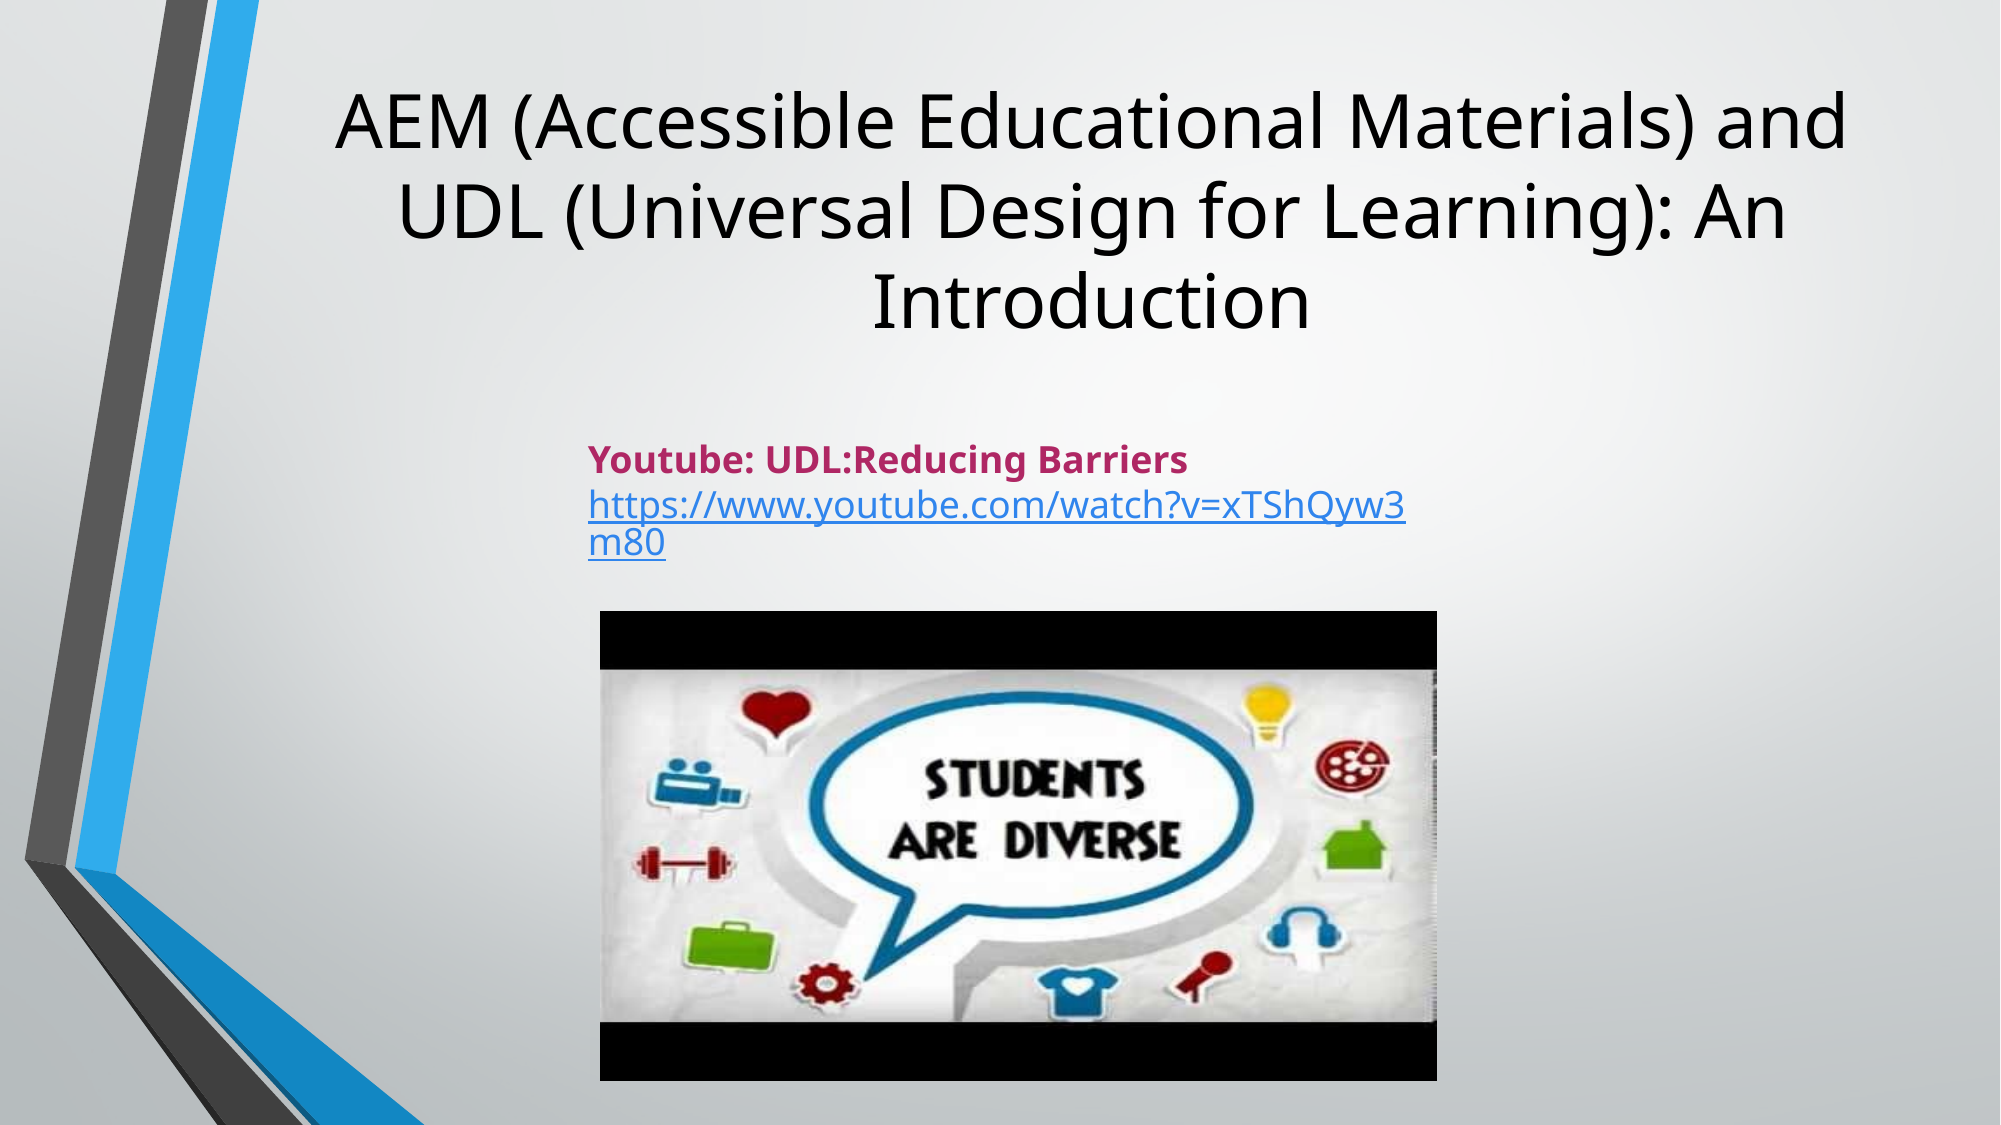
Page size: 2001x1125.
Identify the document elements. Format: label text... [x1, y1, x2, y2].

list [599, 610, 1439, 1082]
title AEM (Accessible Educational Materials) and UDL (Universal Design for Learning): An Introduction [271, 65, 1915, 353]
text_box Youtube: UDL:Reducing Barriers https://www.youtube.com/watch?v=xTShQyw3m80 [573, 428, 1438, 540]
